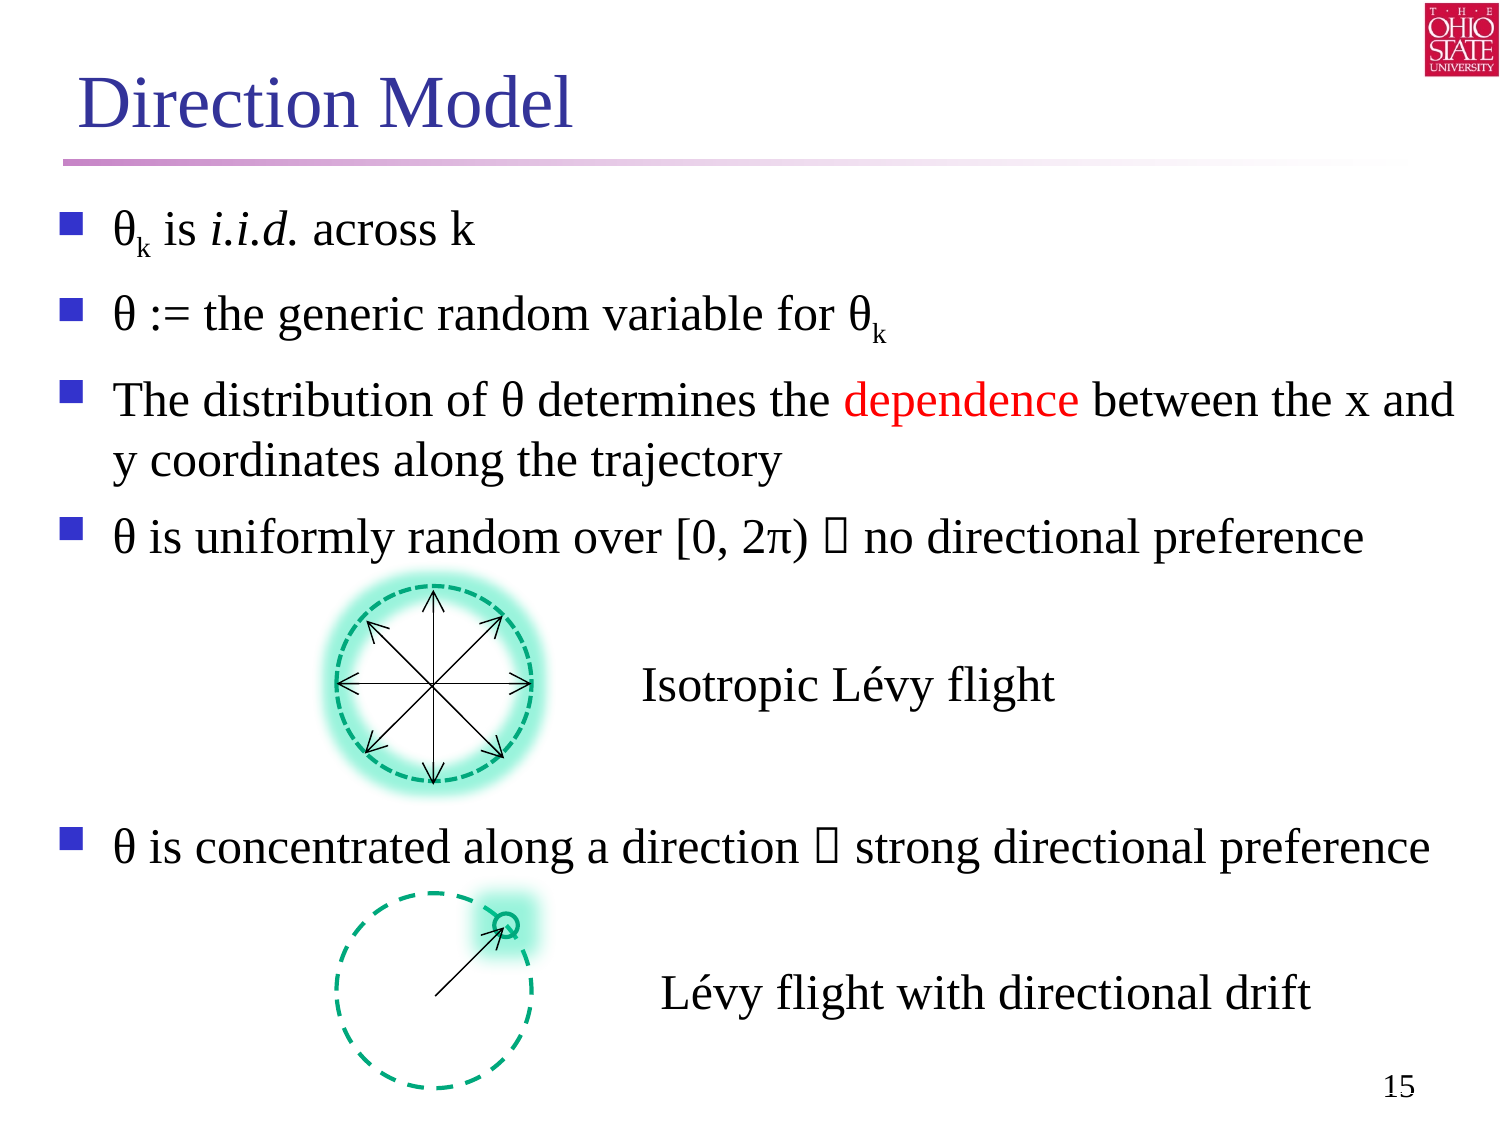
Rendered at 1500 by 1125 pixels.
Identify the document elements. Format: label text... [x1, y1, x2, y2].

title Direction Model [62, 12, 1420, 150]
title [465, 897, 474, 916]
title First Exit Time [318, 567, 551, 801]
text_box [492, 911, 520, 940]
list Bounded region : 2-ball of radius R The first exit time τR is defined as: where |Zk| denotes the Euclidean distance of Zk from the origin Goal: Characterize the distribution and the moments of τR for the range of values of α in (0,2) [473, 888, 543, 959]
list θk is i.i.d. across k θ := the generic random variable for θk The distribution of θ determines the dependence between the x and y coordinates along the trajectory θ is uniformly random over [0, 2π)  no directional preference θ is concentrated along a direction  strong directional preference [41, 187, 1500, 1094]
text_box Lévy flight with directional drift [645, 952, 1327, 1027]
text_box Isotropic Lévy flight [626, 644, 1071, 719]
picture [1423, 1, 1500, 78]
title First Exit Time [470, 884, 547, 963]
text_box [366, 694, 427, 783]
text_box [334, 583, 534, 754]
text_box [334, 891, 534, 1091]
title Related Work (1/2) [476, 955, 530, 966]
text_box [441, 698, 501, 783]
